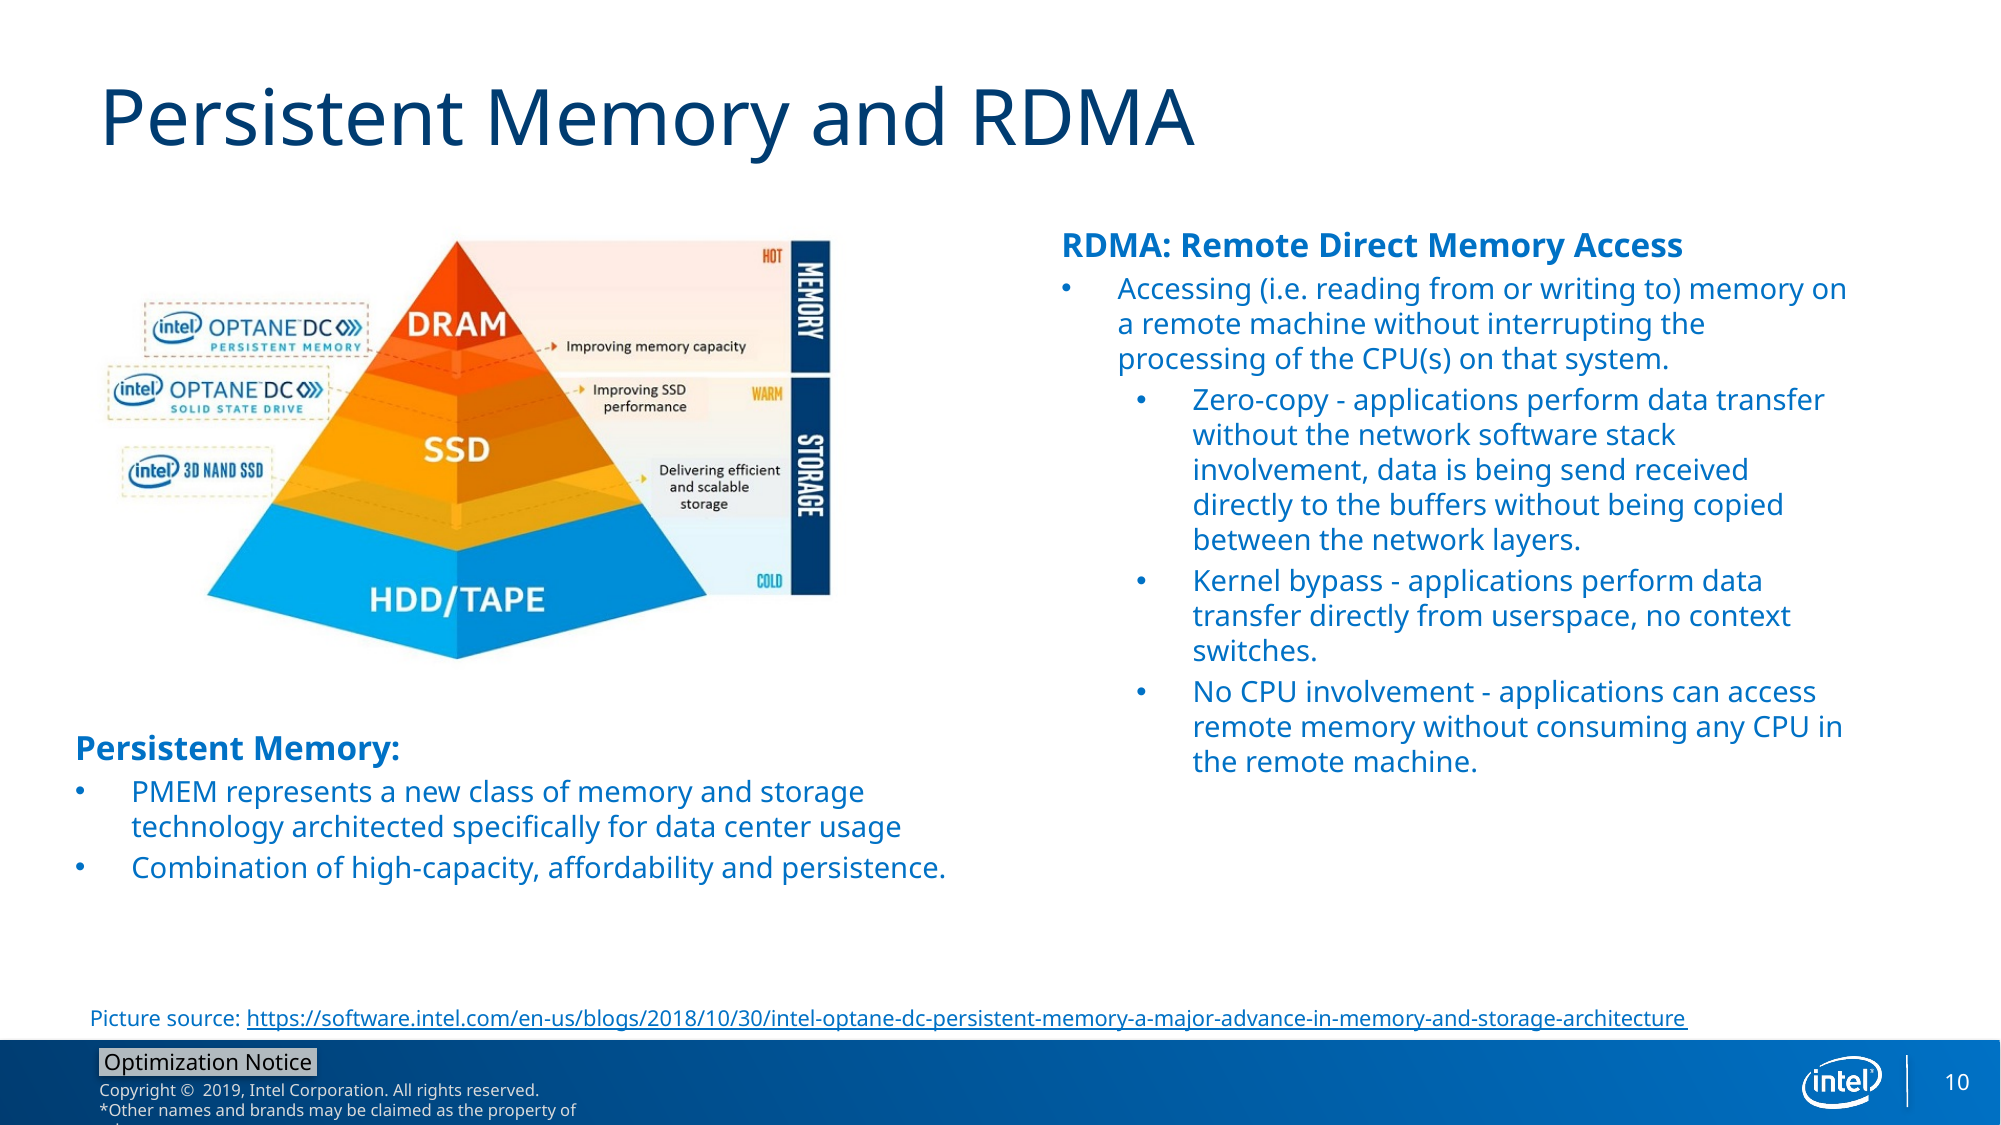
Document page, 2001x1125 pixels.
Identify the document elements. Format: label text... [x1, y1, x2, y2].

title Persistent Memory and RDMA [99, 67, 1900, 258]
text_box RDMA: Remote Direct Memory Access Accessing (i.e. reading from or writing to) memory on a remote machine without interrupting the processing of the CPU(s) on that system. Zero-copy - applications perform data transfer without the network software stack involvement, data is being send received directly to the buffers without being copied between the network layers. Kernel bypass - applications perform data transfer directly from userspace, no context switches. No CPU involvement - applications can access remote memory without consuming any CPU in the remote machine. [1046, 216, 1866, 786]
picture [74, 210, 861, 682]
text_box Picture source: https://software.intel.com/en-us/blogs/2018/10/30/intel-optane-dc-persistent-memory-a-major-advance-in-memory-and-storage-architecture [74, 997, 1866, 1042]
slide_number 10 [1907, 1053, 1970, 1114]
list Persistent Memory: PMEM represents a new class of memory and storage technology architected specifically for data center usage Combination of high-capacity, affordability and persistence. [74, 726, 1006, 921]
picture [1802, 1056, 1882, 1109]
